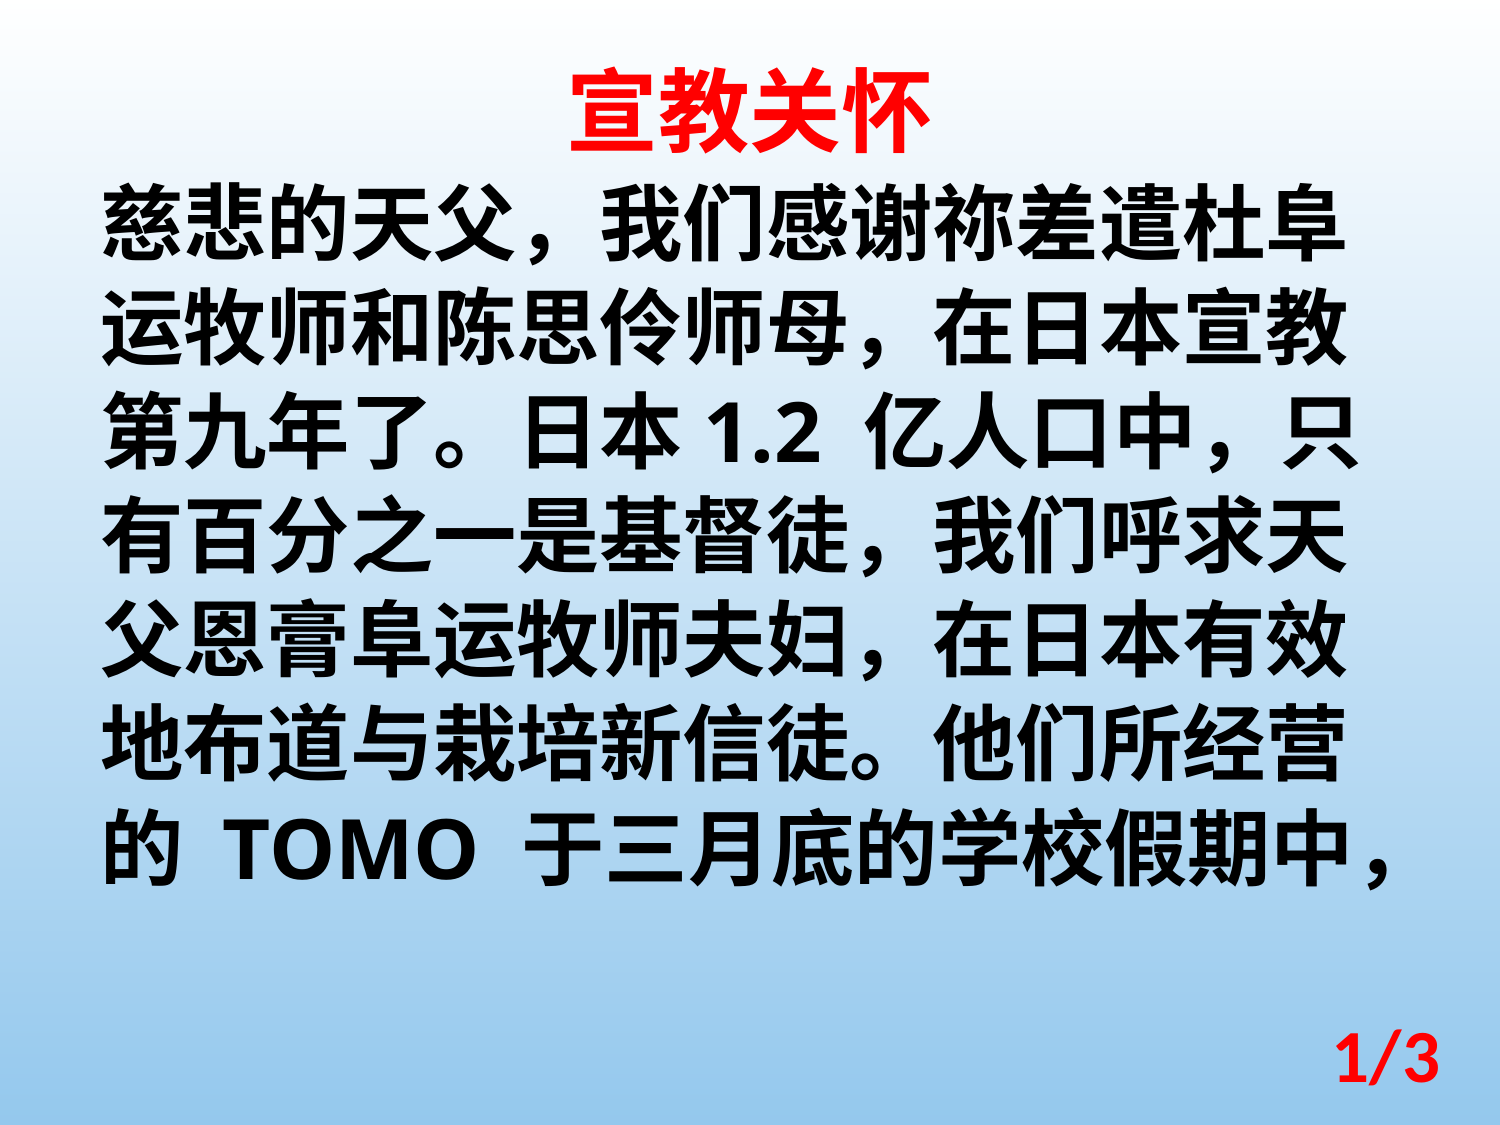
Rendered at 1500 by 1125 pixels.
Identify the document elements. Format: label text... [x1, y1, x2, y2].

list 慈悲的天父，我们感谢祢差遣杜阜运牧师和陈思伶师母，在日本宣教第九年了。日本1.2 亿人口中，只有百分之一是基督徒，我们呼求天父恩膏阜运牧师夫妇，在日本有效地布道与栽培新信徒。他们所经营的 TOMO 于三月底的学校假期中， [85, 162, 1445, 1086]
text_box 宣教关怀 [0, 56, 1500, 162]
text_box 1/3 [1317, 1000, 1473, 1105]
